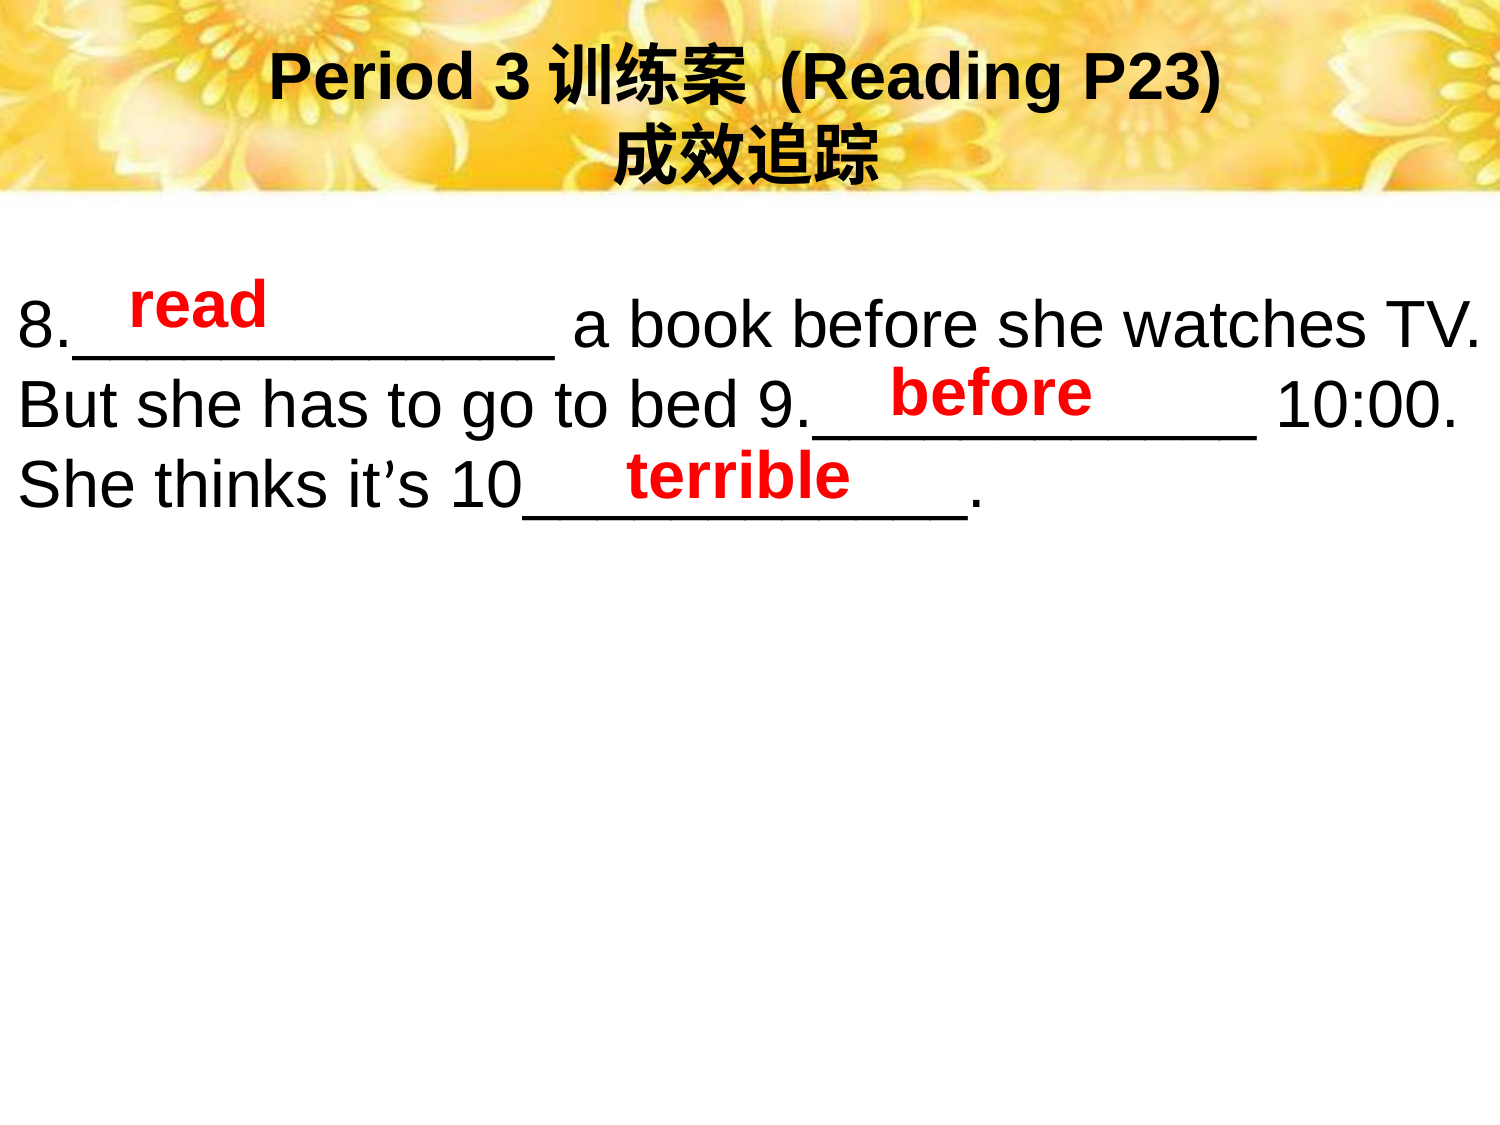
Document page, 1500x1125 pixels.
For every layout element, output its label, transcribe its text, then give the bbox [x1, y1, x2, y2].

picture [0, 0, 1500, 1125]
text_box 8._____________ a book before she watches TV. But she has to go to bed 9.____________ 10:00. She thinks it’s 10____________. [3, 273, 1500, 529]
text_box Period 3训练案 (Reading P23) 成效追踪 [55, 24, 1437, 201]
text_box read [114, 253, 612, 348]
text_box before [875, 341, 1165, 437]
text_box terrible [611, 424, 902, 519]
